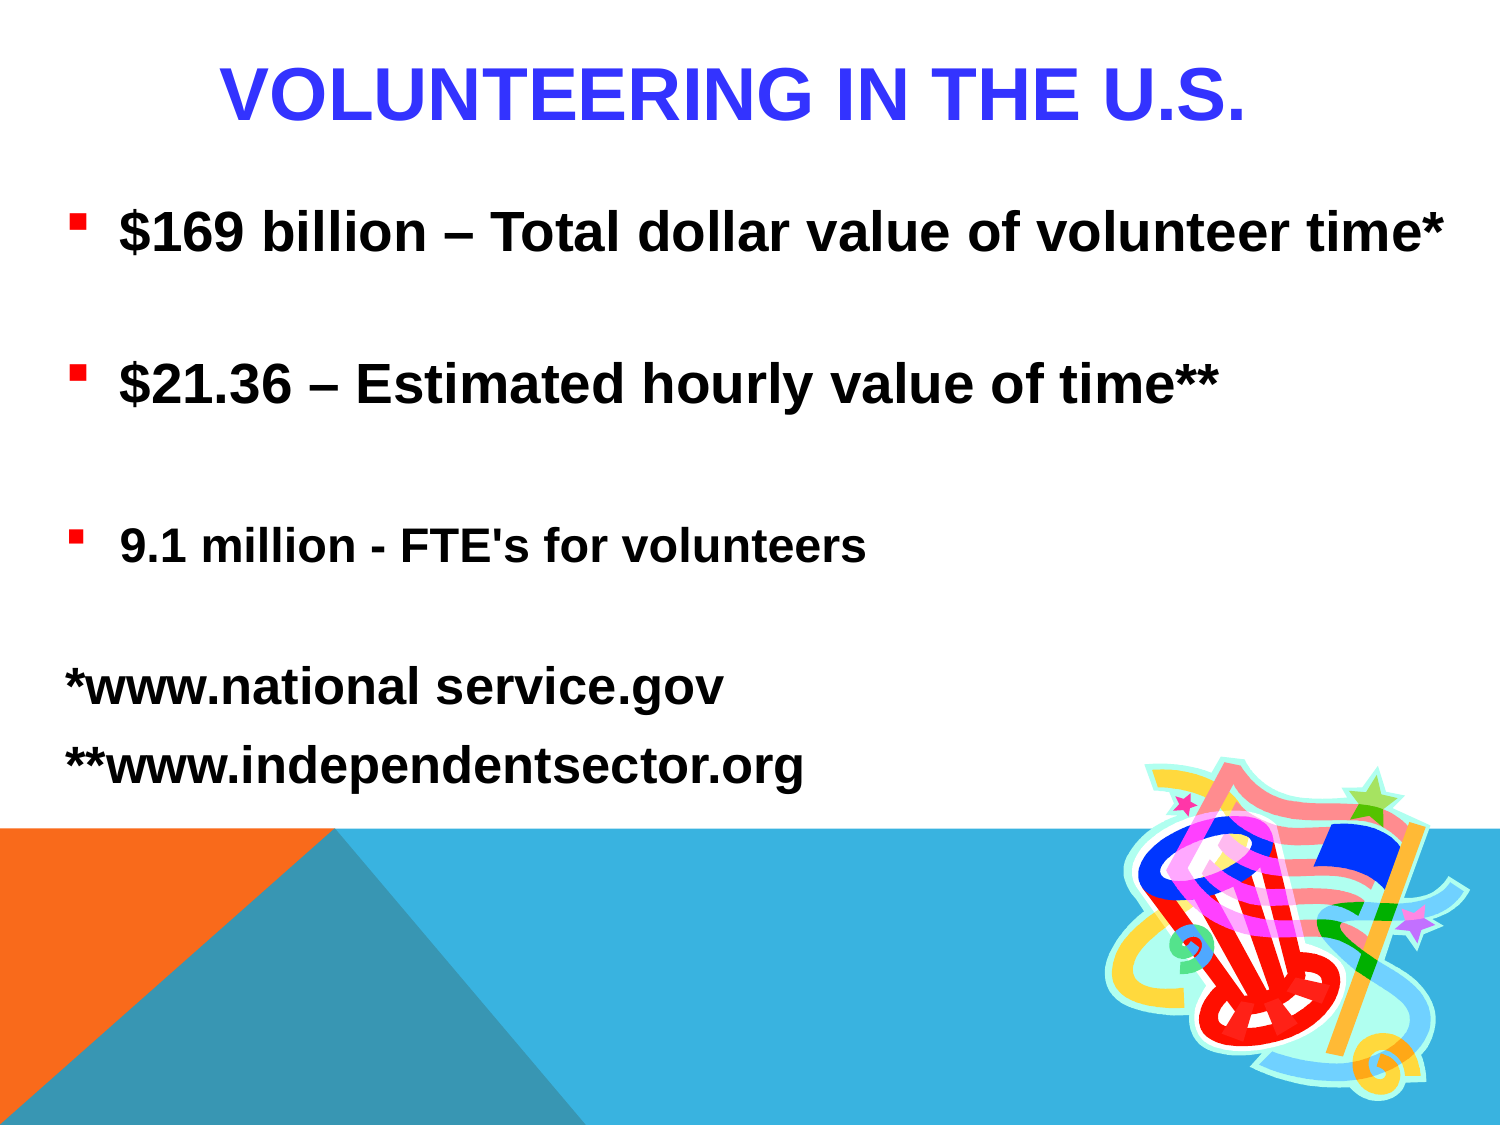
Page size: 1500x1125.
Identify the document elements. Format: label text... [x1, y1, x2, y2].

list $169 billion – Total dollar value of volunteer time* $21.36 – Estimated hourly value of time** 9.1 million - FTE's for volunteers *www.national service.gov **www.independentsector.org [50, 187, 1463, 875]
picture [1099, 751, 1476, 1106]
title Volunteering in the U.S. [204, 37, 1293, 138]
